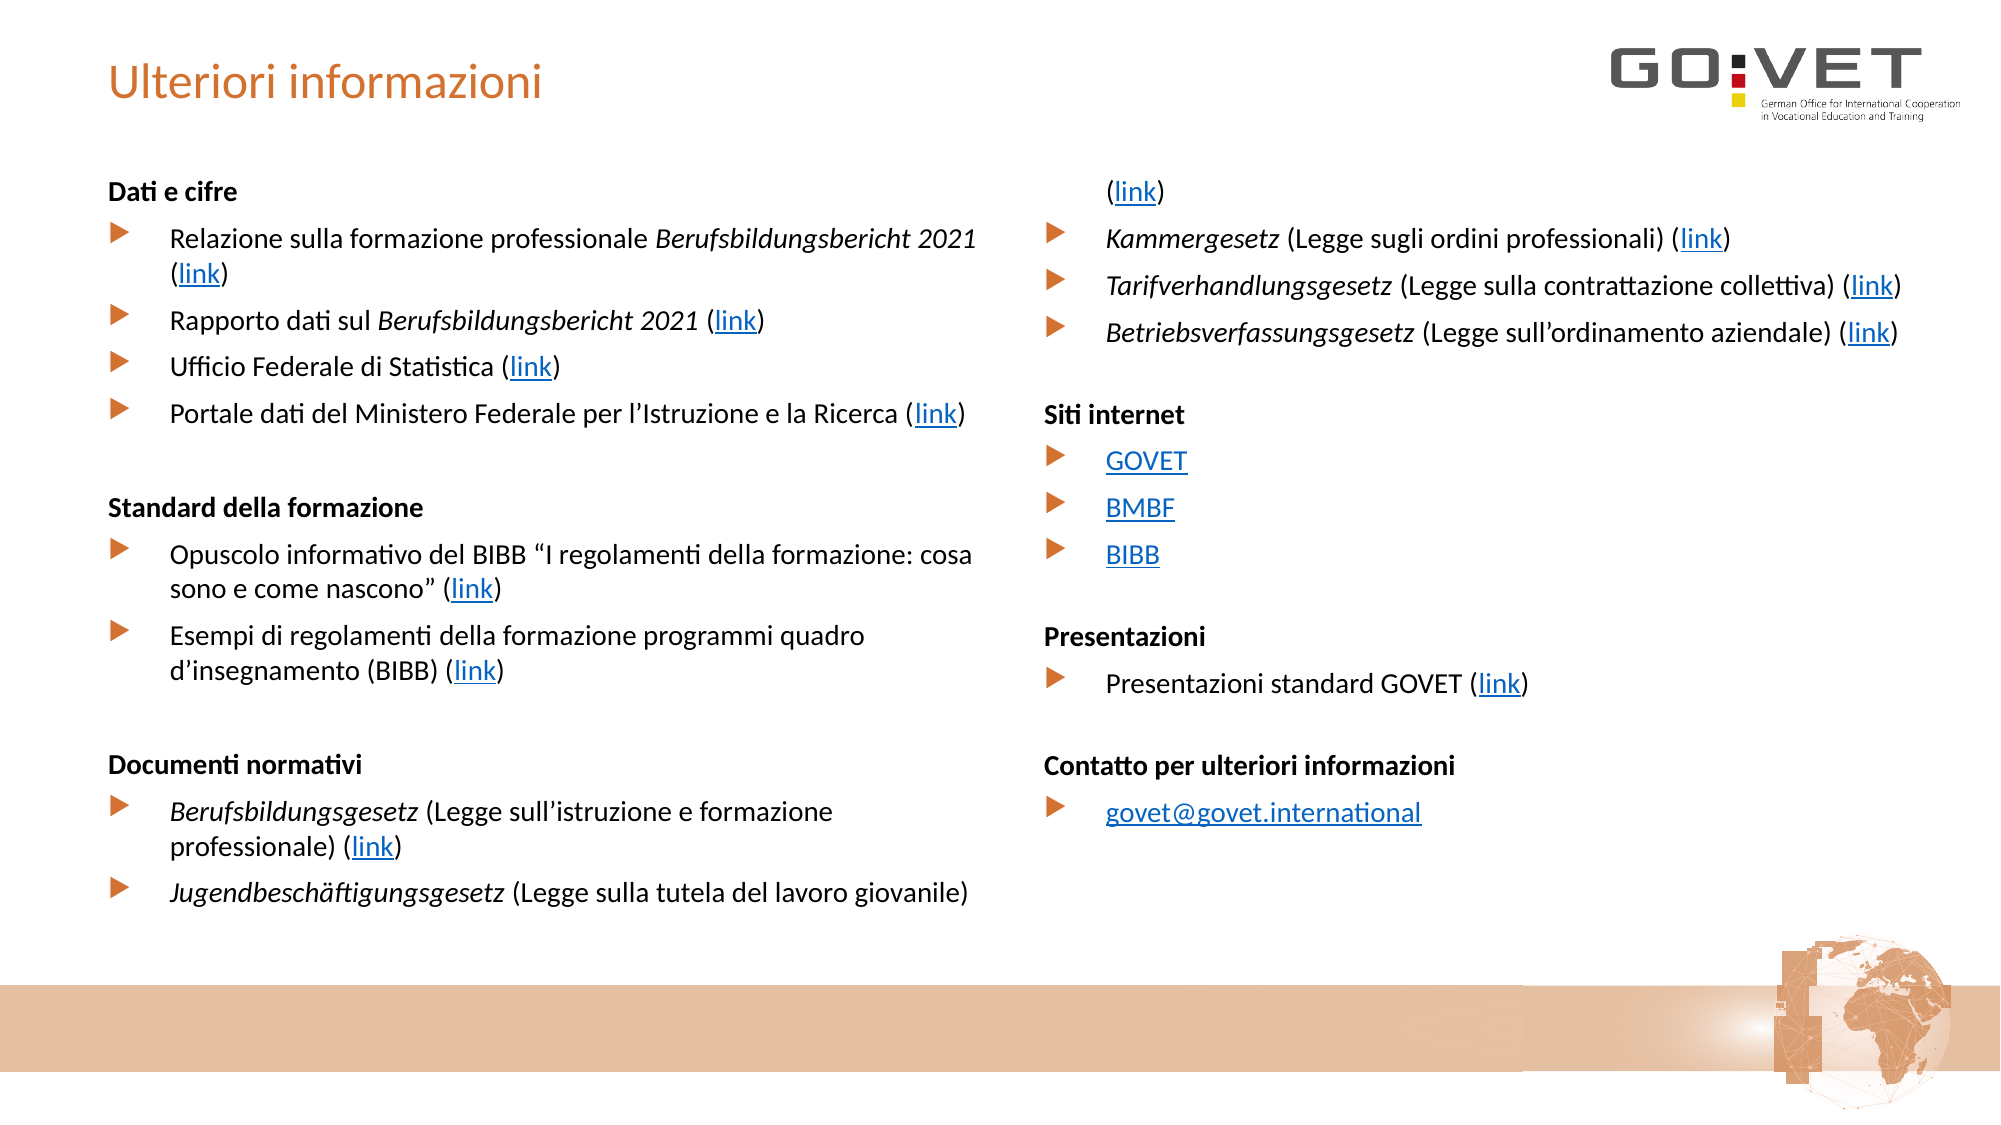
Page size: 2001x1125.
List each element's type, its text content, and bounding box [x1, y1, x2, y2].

title Ulteriori informazioni [108, 48, 1585, 122]
picture [1611, 48, 1960, 122]
list Dati e cifre Relazione sulla formazione professionale Berufsbildungsbericht 2021 (link) Rapporto dati sul Berufsbildungsbericht 2021 (link) Ufficio Federale di Statistica (link) Portale dati del Ministero Federale per l’Istruzione e la Ricerca (link) Standard della formazione Opuscolo informativo del BIBB “I regolamenti della formazione: cosa sono e come nascono” (link) Esempi di regolamenti della formazione programmi quadro d’insegnamento (BIBB) (link) Documenti normativi Berufsbildungsgesetz (Legge sull’istruzione e formazione professionale) (link) Jugendbeschäftigungsgesetz (Legge sulla tutela del lavoro giovanile) (link) Kammergesetz (Legge sugli ordini professionali) (link) Tarifverhandlungsgesetz (Legge sulla contrattazione collettiva) (link) Betriebsverfassungsgesetz (Legge sull’ordinamento aziendale) (link) Siti internet GOVET BMBF BIBB Presentazioni Presentazioni standard GOVET (link) Contatto per ulteriori informazioni govet@govet.international [108, 172, 1922, 929]
